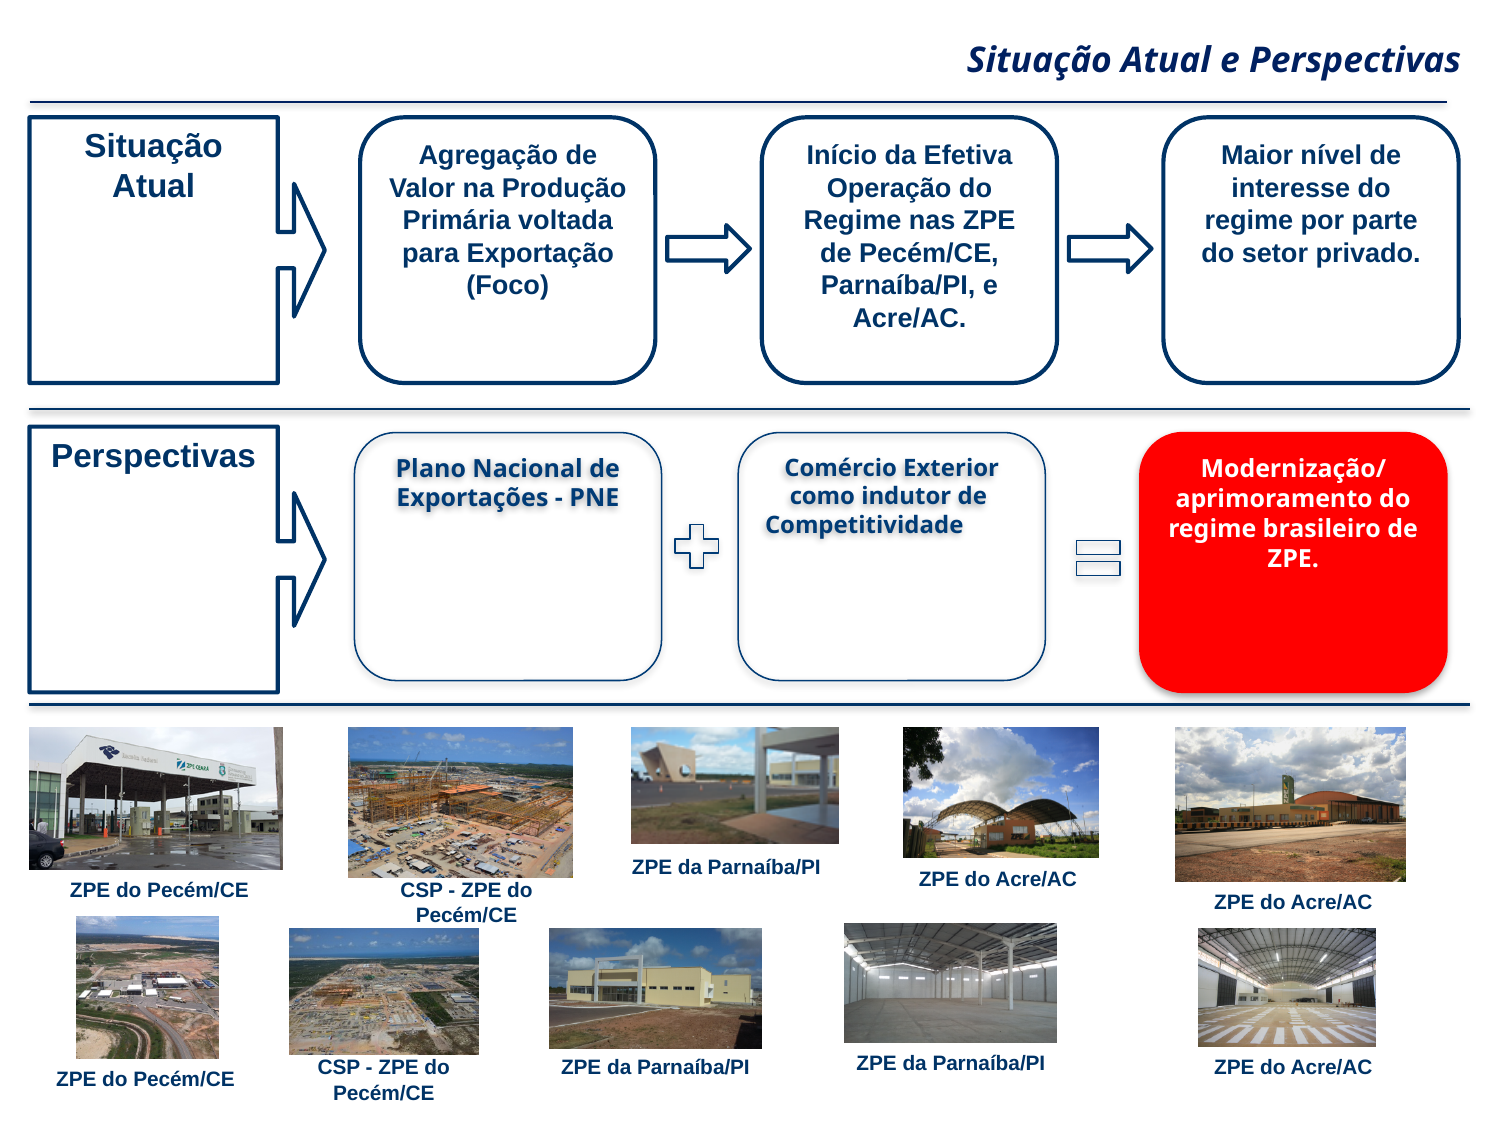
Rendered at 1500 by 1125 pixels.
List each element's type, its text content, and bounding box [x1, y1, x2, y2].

slide_number 7 [1074, 1023, 1426, 1100]
picture [29, 727, 283, 870]
text_box Maior nível de interesse do regime por parte do setor privado. [1161, 115, 1461, 386]
text_box [674, 524, 719, 569]
picture [631, 727, 839, 844]
text_box Modernização/ aprimoramento do regime brasileiro de ZPE. [1139, 431, 1448, 694]
picture [1198, 928, 1377, 1047]
picture [76, 916, 219, 1059]
text_box Situação Atual e Perspectivas [29, 29, 1477, 87]
text_box Situação Atual [27, 115, 327, 386]
text_box Agregação de Valor na Produção Primária voltada para Exportação (Foco) [358, 115, 658, 386]
text_box ZPE da Parnaíba/PI [820, 1041, 1081, 1082]
text_box Início da Efetiva Operação do Regime nas ZPE de Pecém/CE, Parnaíba/PI, e Acre/AC. [759, 115, 1060, 386]
text_box [1076, 540, 1121, 555]
text_box ZPE do Pecém/CE [41, 1058, 265, 1099]
picture [548, 928, 762, 1049]
picture [348, 727, 573, 878]
text_box [1076, 561, 1121, 576]
picture [288, 928, 479, 1055]
text_box CSP - ZPE do Pecém/CE [336, 869, 597, 935]
text_box ZPE do Acre/AC [1163, 881, 1424, 922]
picture [1174, 727, 1406, 882]
picture [903, 727, 1099, 858]
text_box Perspectivas [27, 424, 327, 695]
picture [844, 923, 1057, 1044]
text_box [1066, 223, 1154, 275]
text_box ZPE do Pecém/CE [29, 869, 290, 910]
text_box Comércio Exterior como indutor de Competitividade [737, 431, 1047, 682]
text_box [665, 223, 753, 275]
text_box ZPE da Parnaíba/PI [525, 1046, 786, 1087]
text_box CSP - ZPE do Pecém/CE [265, 1046, 502, 1112]
text_box ZPE do Acre/AC [1163, 1046, 1424, 1087]
text_box Plano Nacional de Exportações - PNE [353, 431, 663, 682]
text_box ZPE do Acre/AC [868, 857, 1128, 898]
text_box ZPE da Parnaíba/PI [596, 846, 857, 886]
